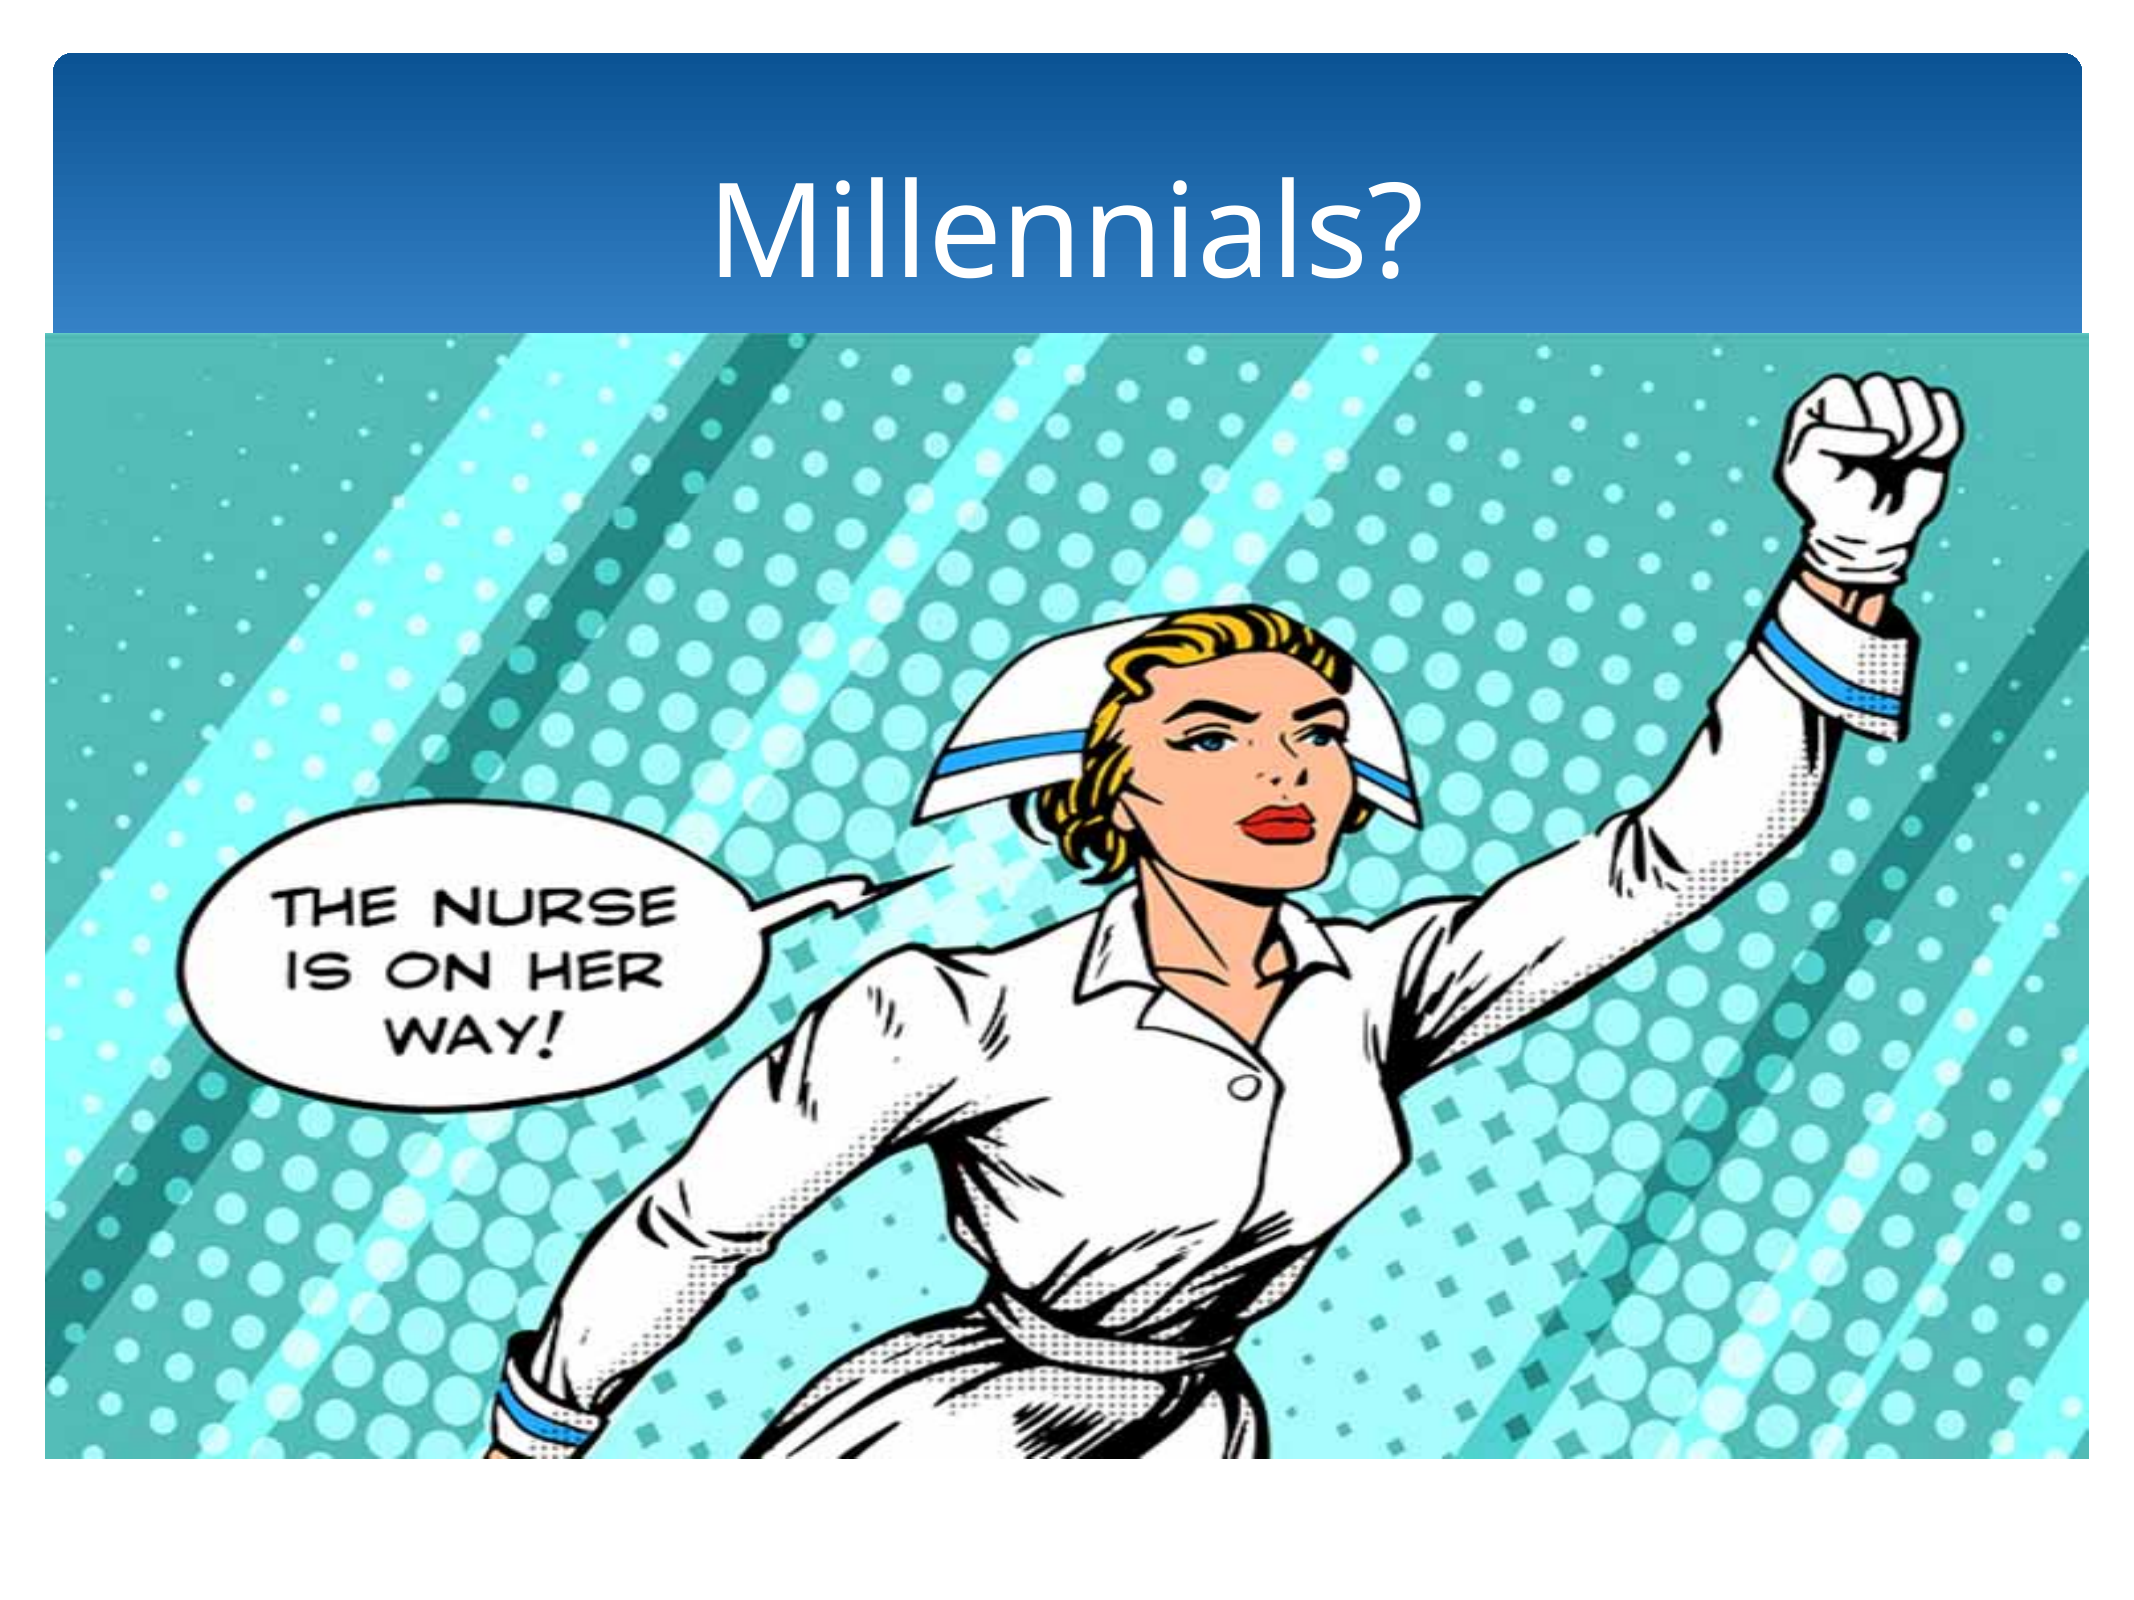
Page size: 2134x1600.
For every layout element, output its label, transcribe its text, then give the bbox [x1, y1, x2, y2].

picture [44, 333, 2089, 1459]
title Millennials? [106, 78, 2027, 331]
